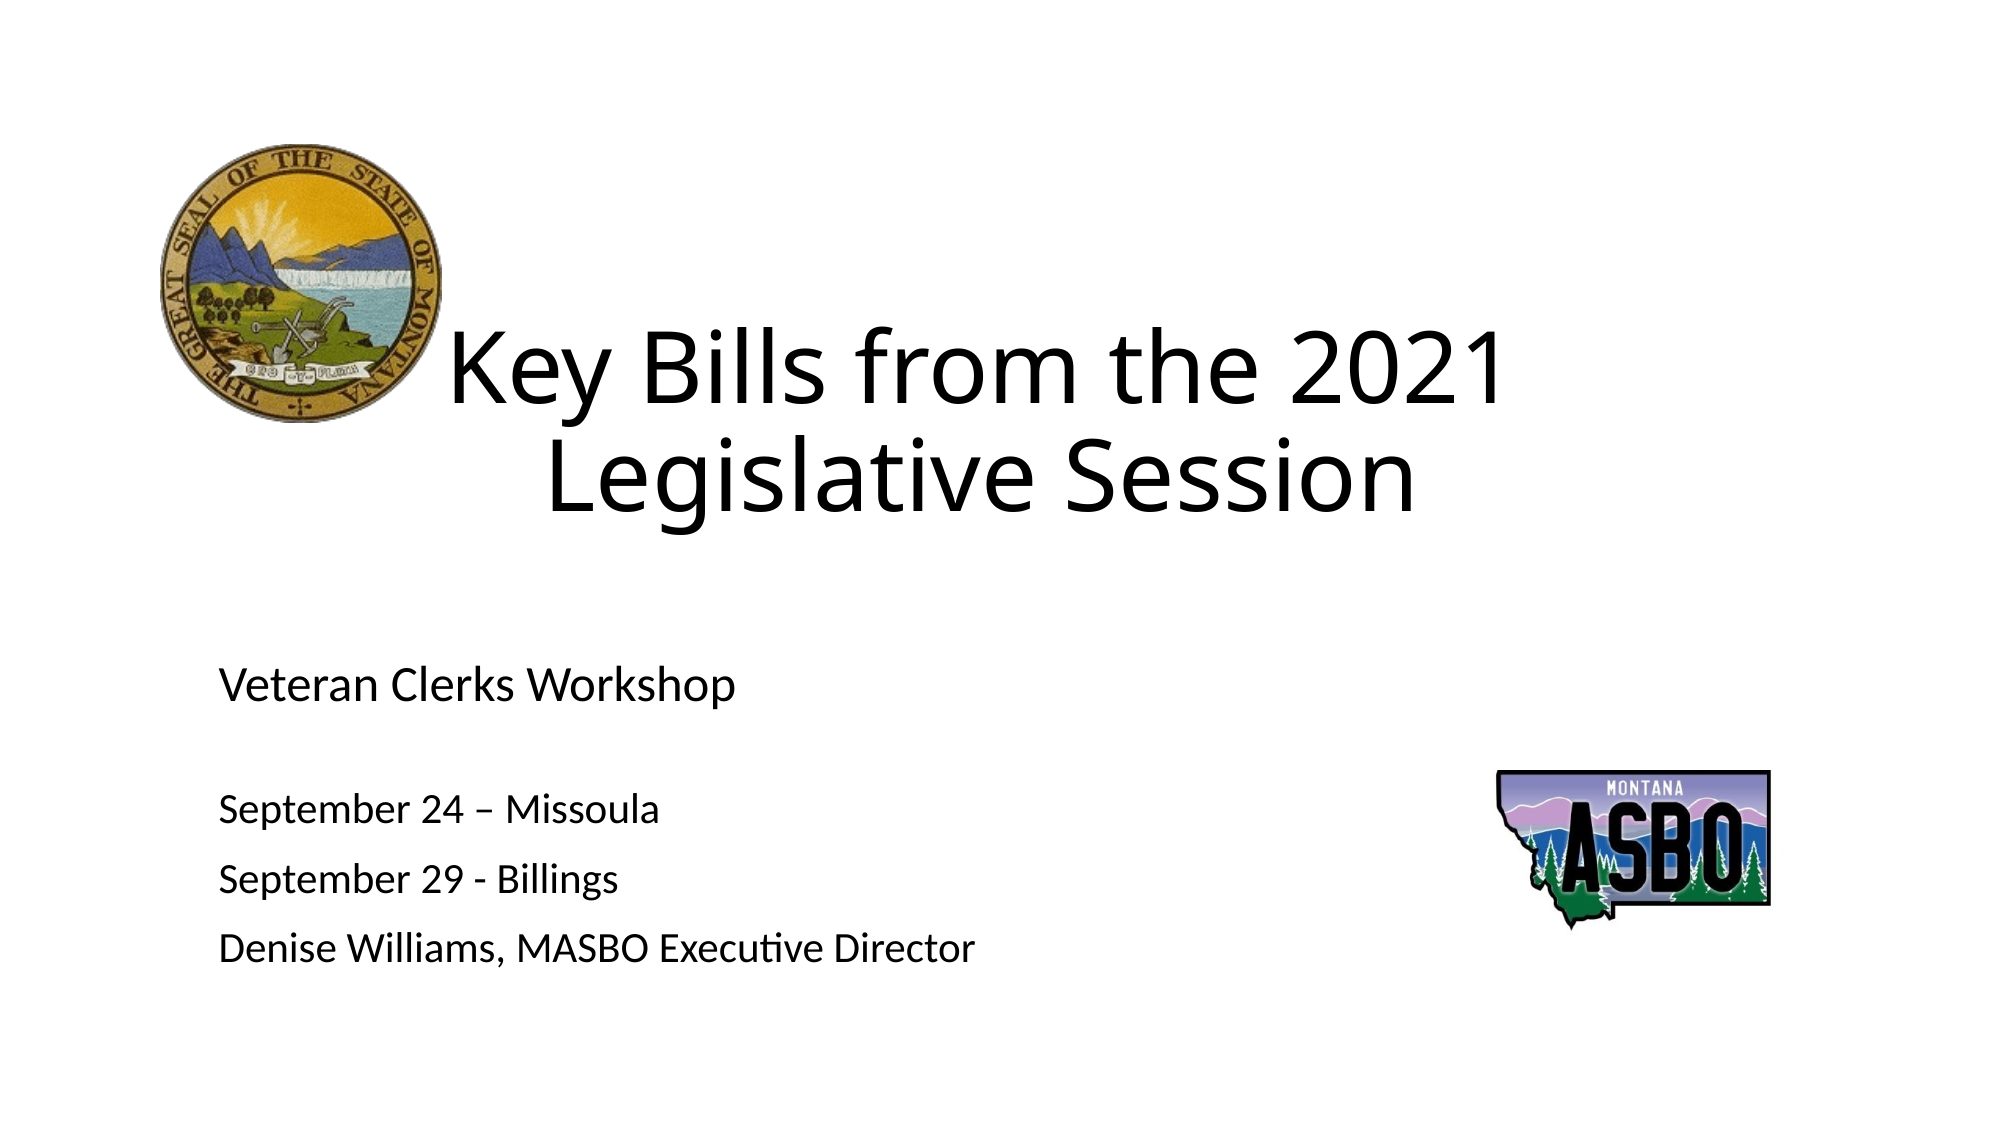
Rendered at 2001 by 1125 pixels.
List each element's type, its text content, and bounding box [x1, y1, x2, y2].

picture [1491, 770, 1797, 954]
title Key Bills from the 2021 Legislative Session [421, 229, 1543, 541]
subtitle Veteran Clerks Workshop September 24 – Missoula September 29 - Billings Denise Williams, MASBO Executive Director [203, 650, 1420, 981]
picture [160, 144, 443, 423]
